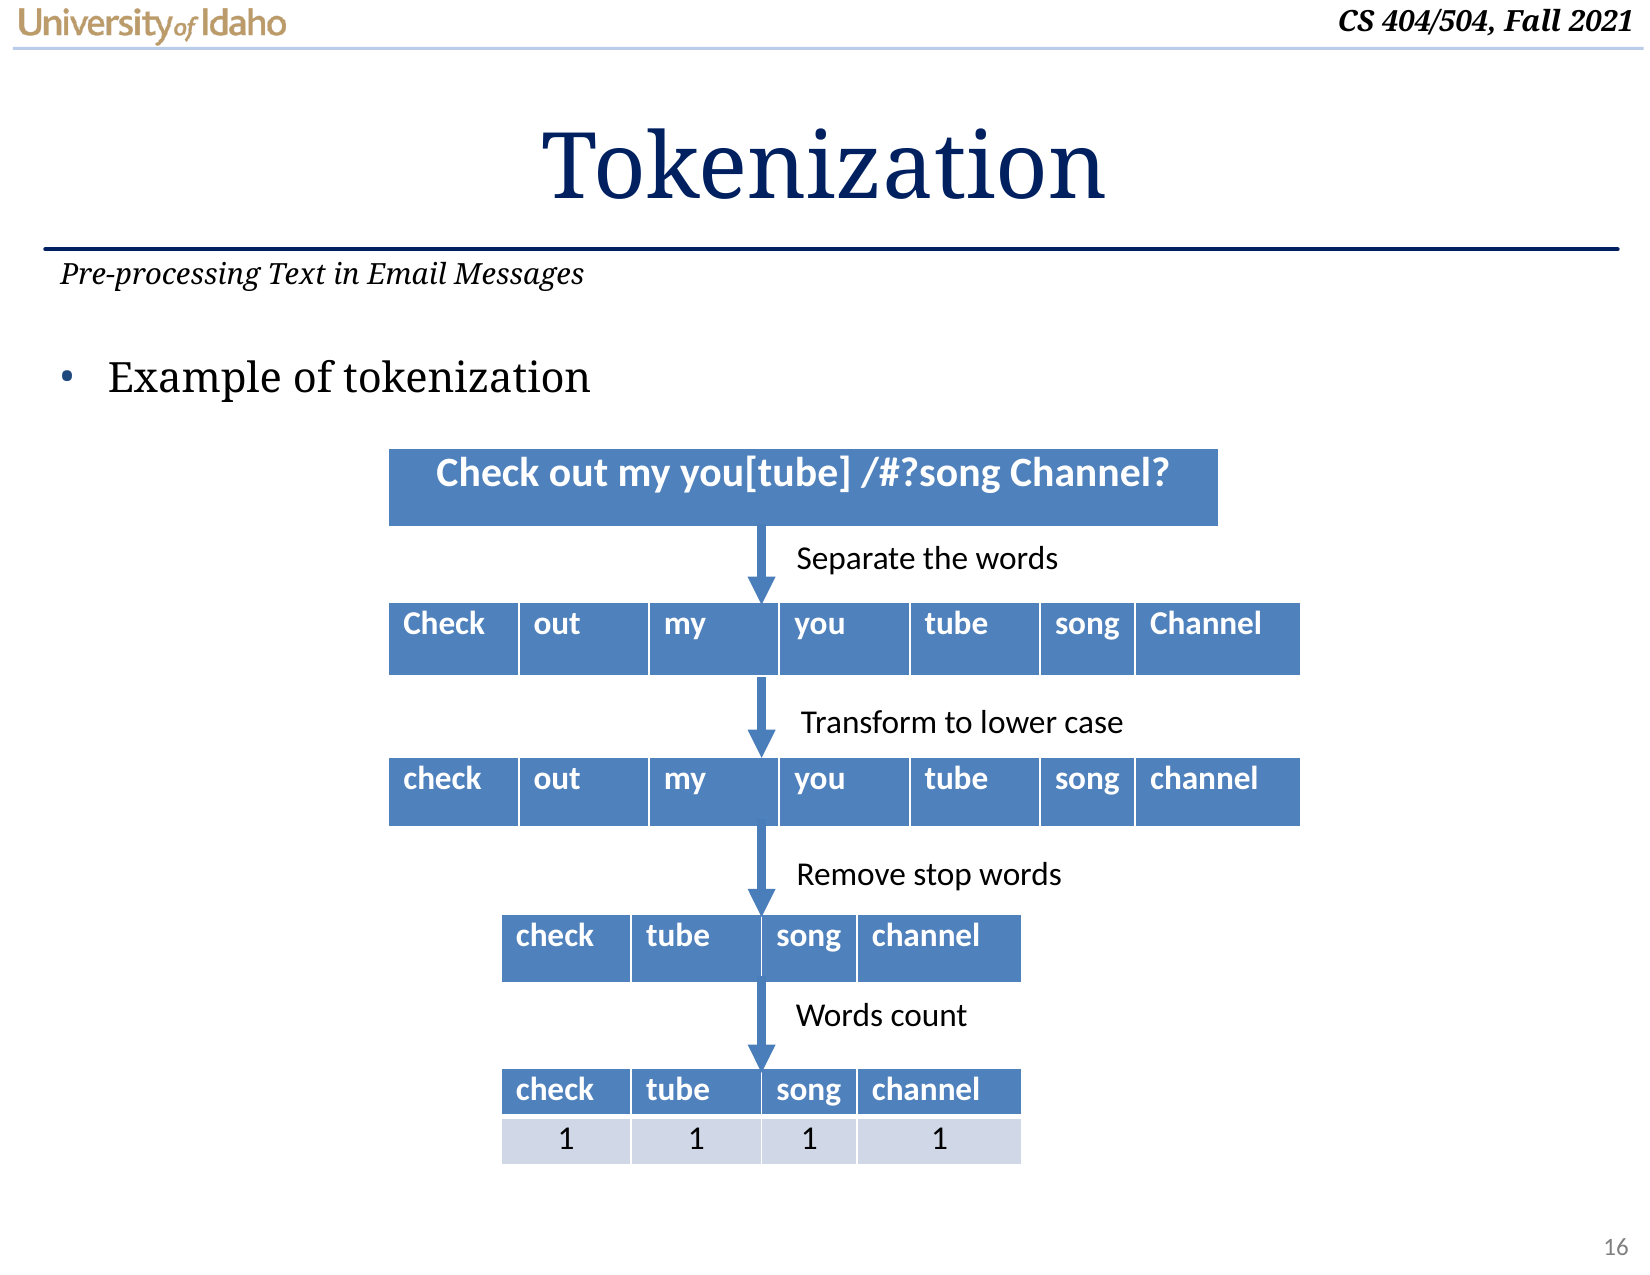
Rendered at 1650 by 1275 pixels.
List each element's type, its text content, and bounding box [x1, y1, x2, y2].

table_header Check [389, 603, 518, 675]
table_header song [762, 1069, 856, 1114]
table_cell 1 [858, 1119, 1021, 1164]
table_header check [502, 1069, 630, 1114]
picture [19, 8, 286, 46]
table_header song [1041, 603, 1134, 675]
table_header you [780, 758, 909, 826]
table_cell 1 [632, 1119, 761, 1164]
text_box Separate the words [781, 528, 1074, 584]
table_header channel [1136, 758, 1300, 826]
table_header my [650, 603, 778, 675]
list Pre-processing Text in Email Messages [45, 247, 1062, 306]
table_header song [1041, 758, 1134, 826]
title Tokenization [0, 75, 1650, 248]
table_header check [389, 758, 518, 826]
text_box [328, 436, 1315, 1151]
table_header Channel [1136, 603, 1300, 675]
table_header my [650, 758, 778, 826]
table_header out [520, 758, 648, 826]
table_header Check out my you[tube] /#?song Channel? [389, 449, 1218, 526]
text_box Transform to lower case [776, 683, 1140, 749]
table_header you [780, 603, 909, 675]
text_box Remove stop words [781, 844, 1078, 900]
table_header tube [632, 1069, 761, 1114]
table_header channel [858, 915, 1021, 982]
text_box Words count [781, 986, 984, 1041]
table_cell 1 [762, 1119, 856, 1164]
table_header channel [858, 1069, 1021, 1114]
table_header tube [911, 758, 1039, 826]
table_header check [502, 915, 630, 982]
table_header tube [911, 603, 1039, 675]
table_cell 1 [502, 1119, 630, 1164]
table_header tube [632, 915, 761, 982]
table_header song [762, 915, 856, 982]
list Example of tokenization [45, 342, 1618, 1224]
table_header out [520, 603, 648, 675]
